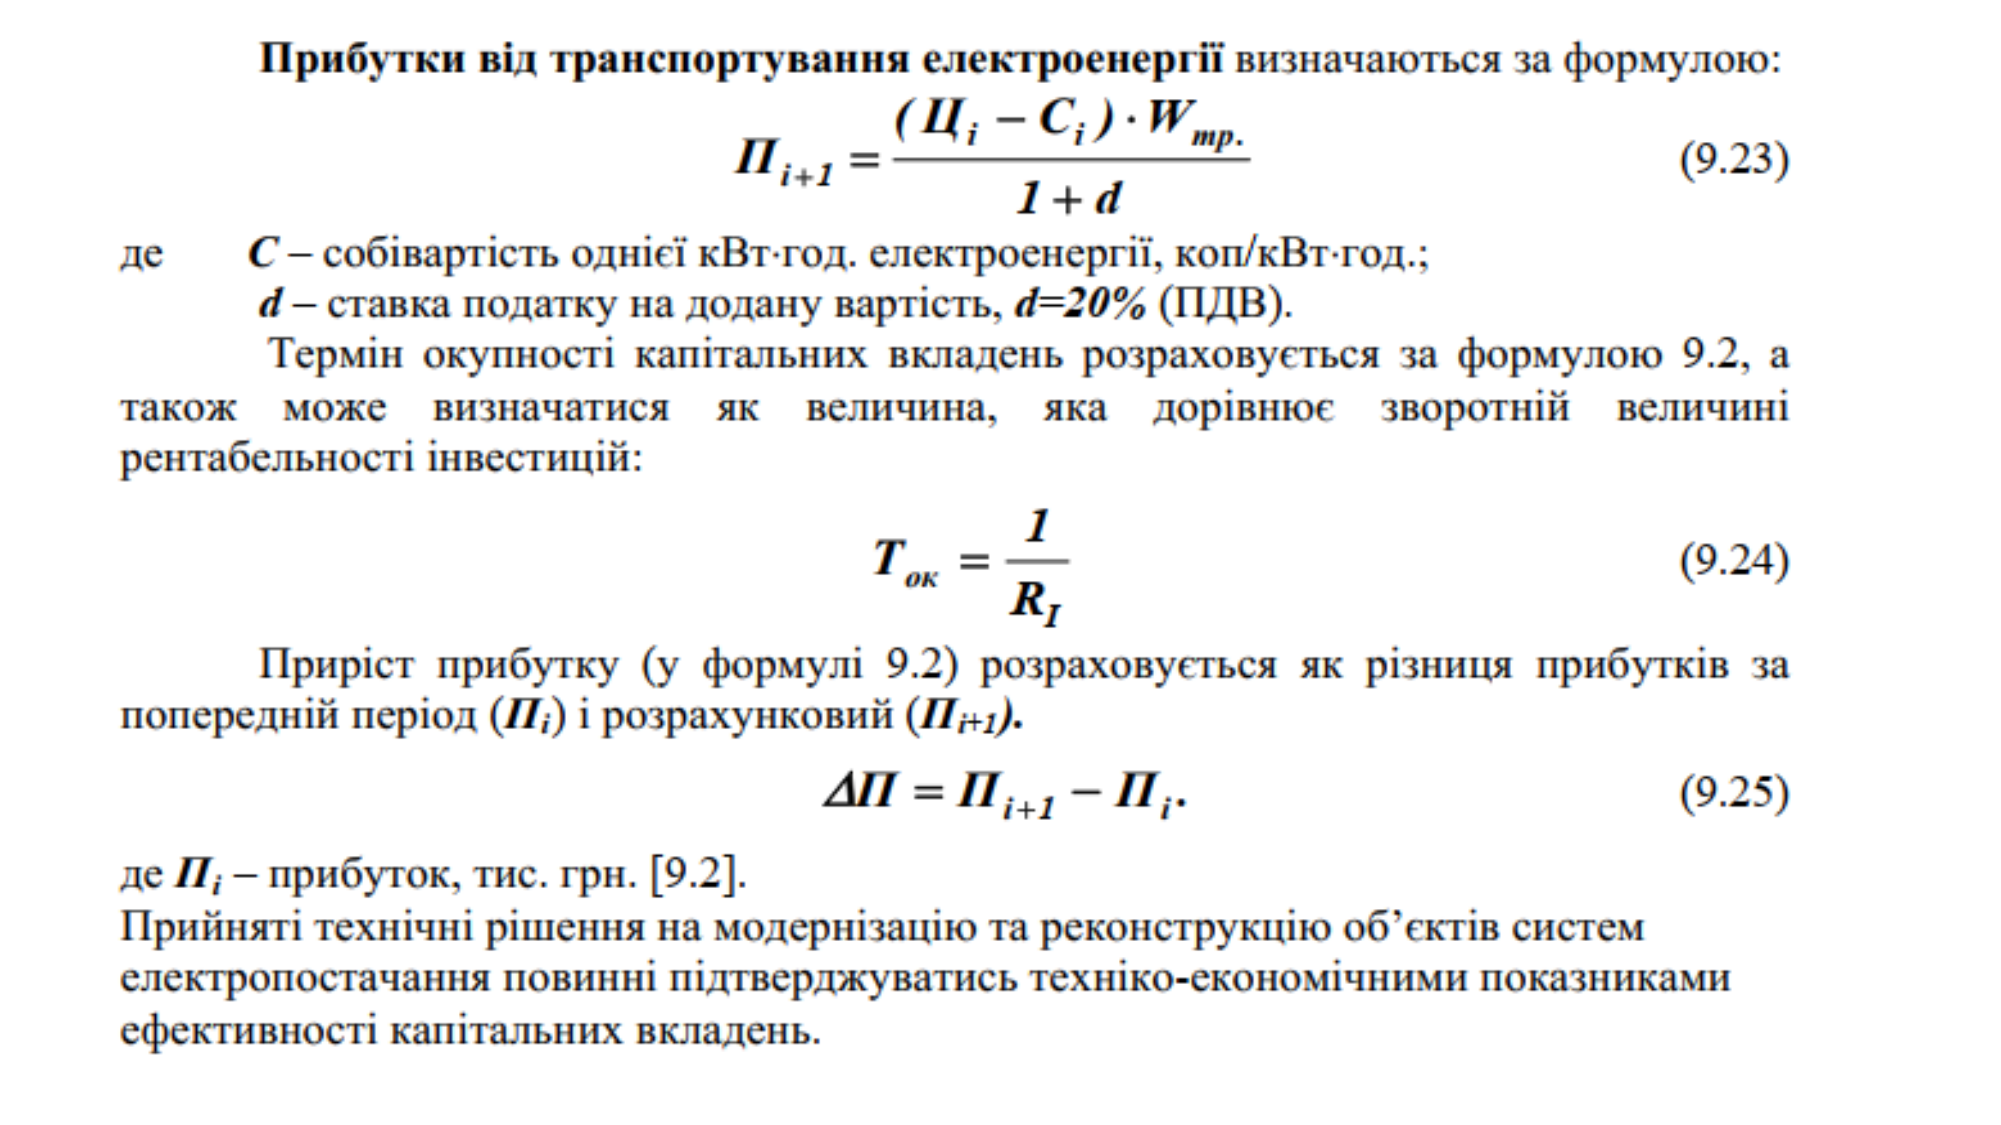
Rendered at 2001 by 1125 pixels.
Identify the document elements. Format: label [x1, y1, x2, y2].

list [64, 33, 1823, 1090]
